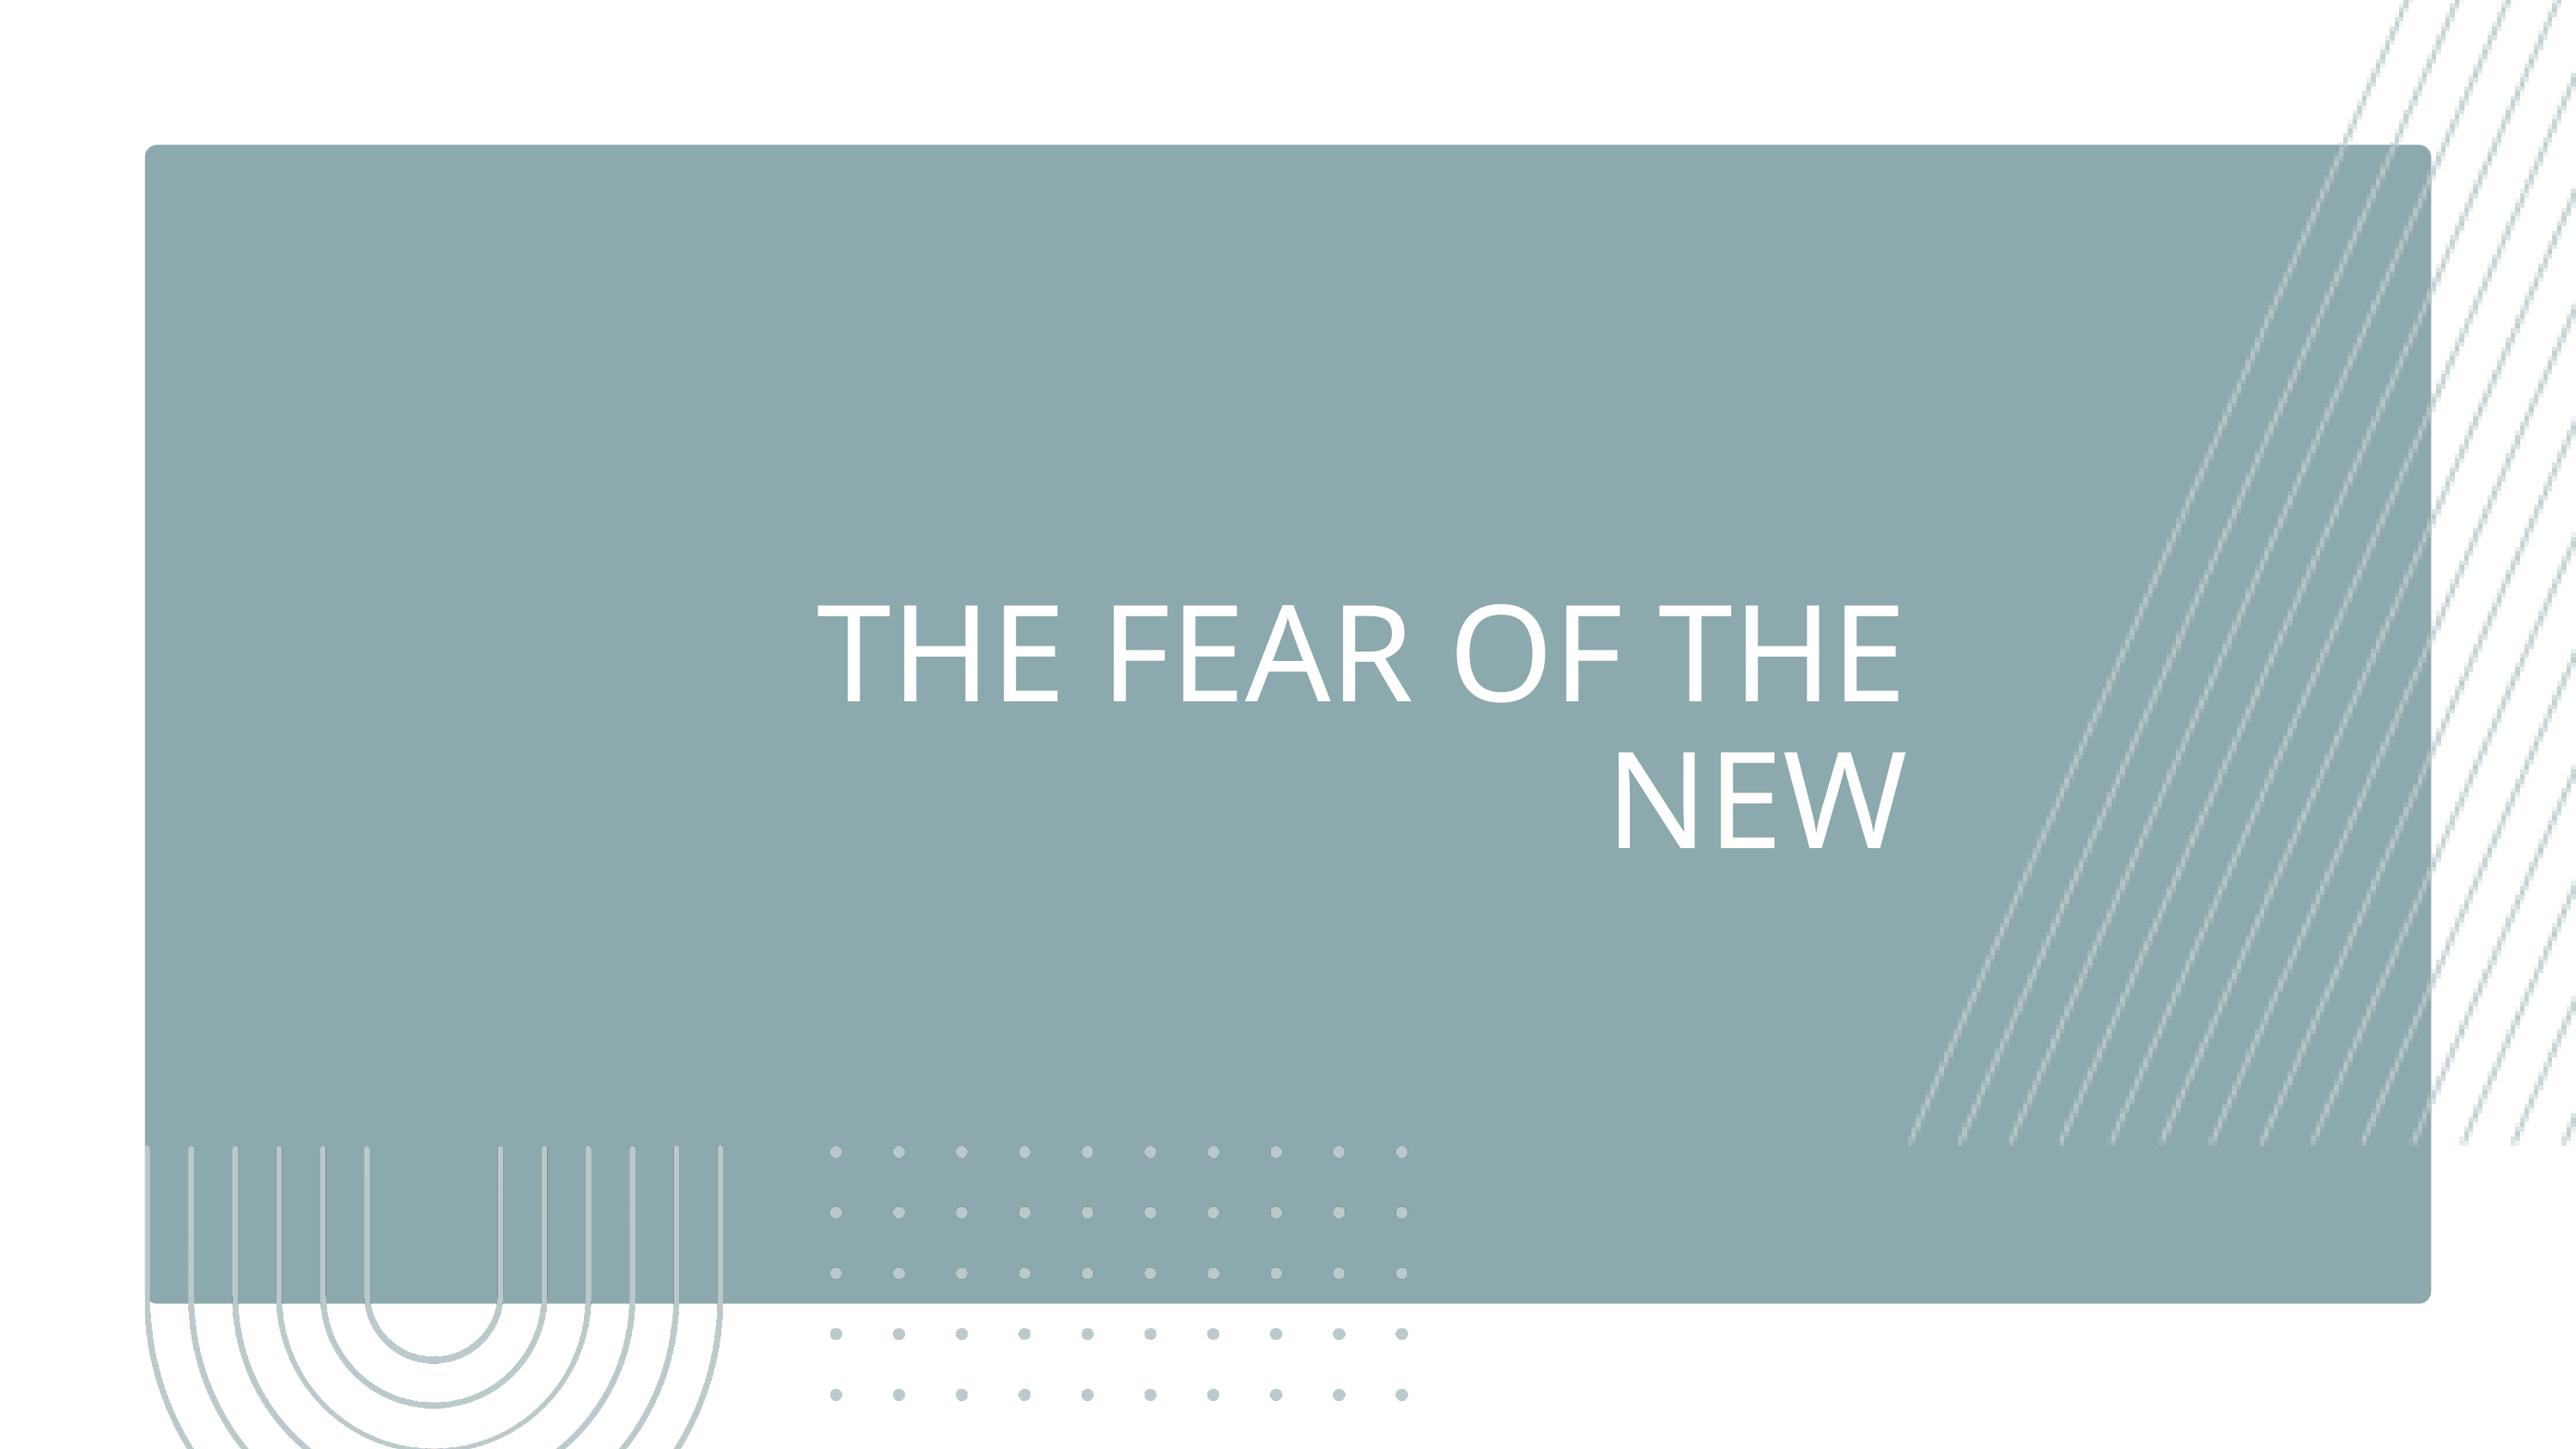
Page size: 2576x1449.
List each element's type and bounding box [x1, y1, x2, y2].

text_box [144, 1310, 723, 1449]
text_box [144, 144, 2432, 1304]
text_box [829, 1311, 1408, 1449]
text_box [1907, 0, 2576, 1146]
